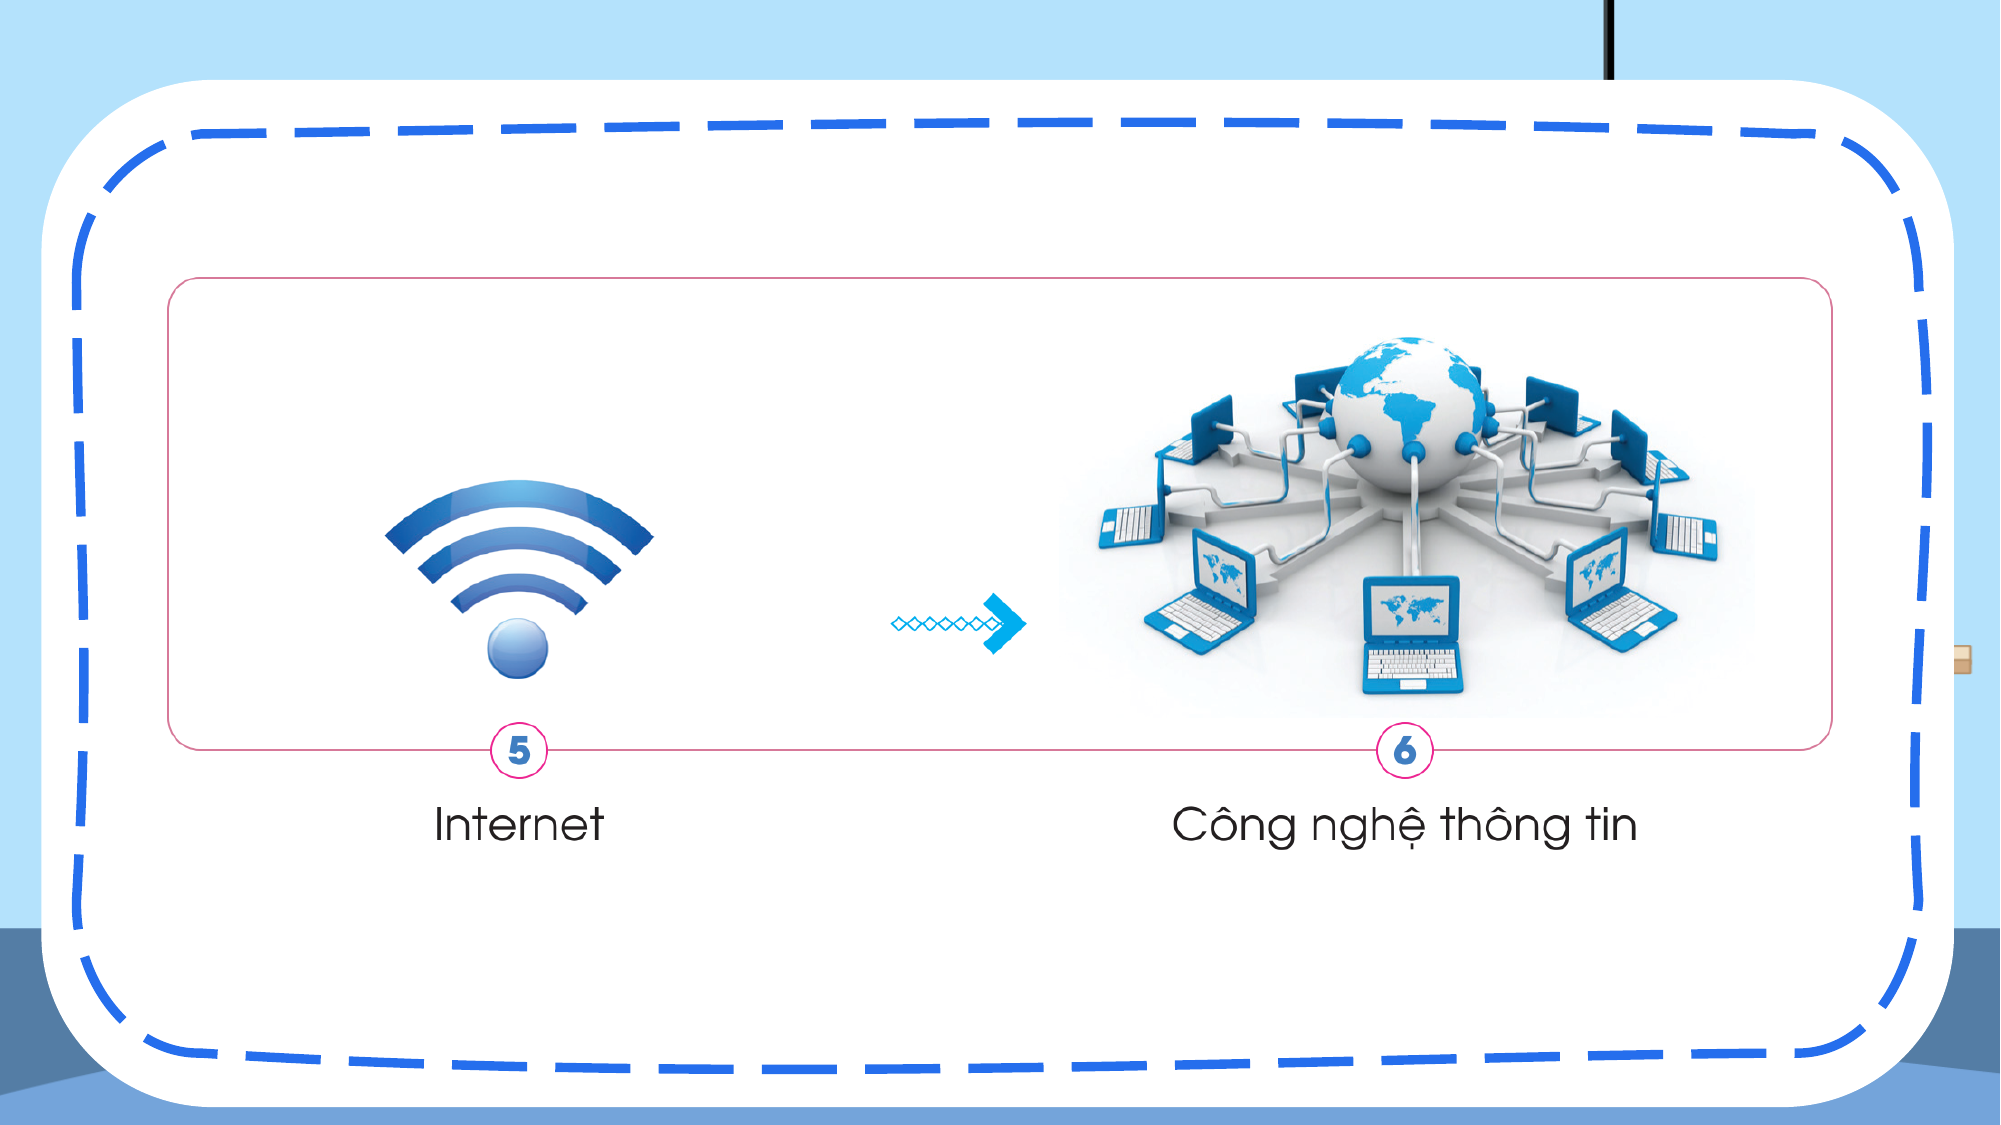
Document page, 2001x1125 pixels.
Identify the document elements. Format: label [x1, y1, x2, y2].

picture [0, 0, 2000, 1125]
text_box [41, 79, 1954, 1108]
